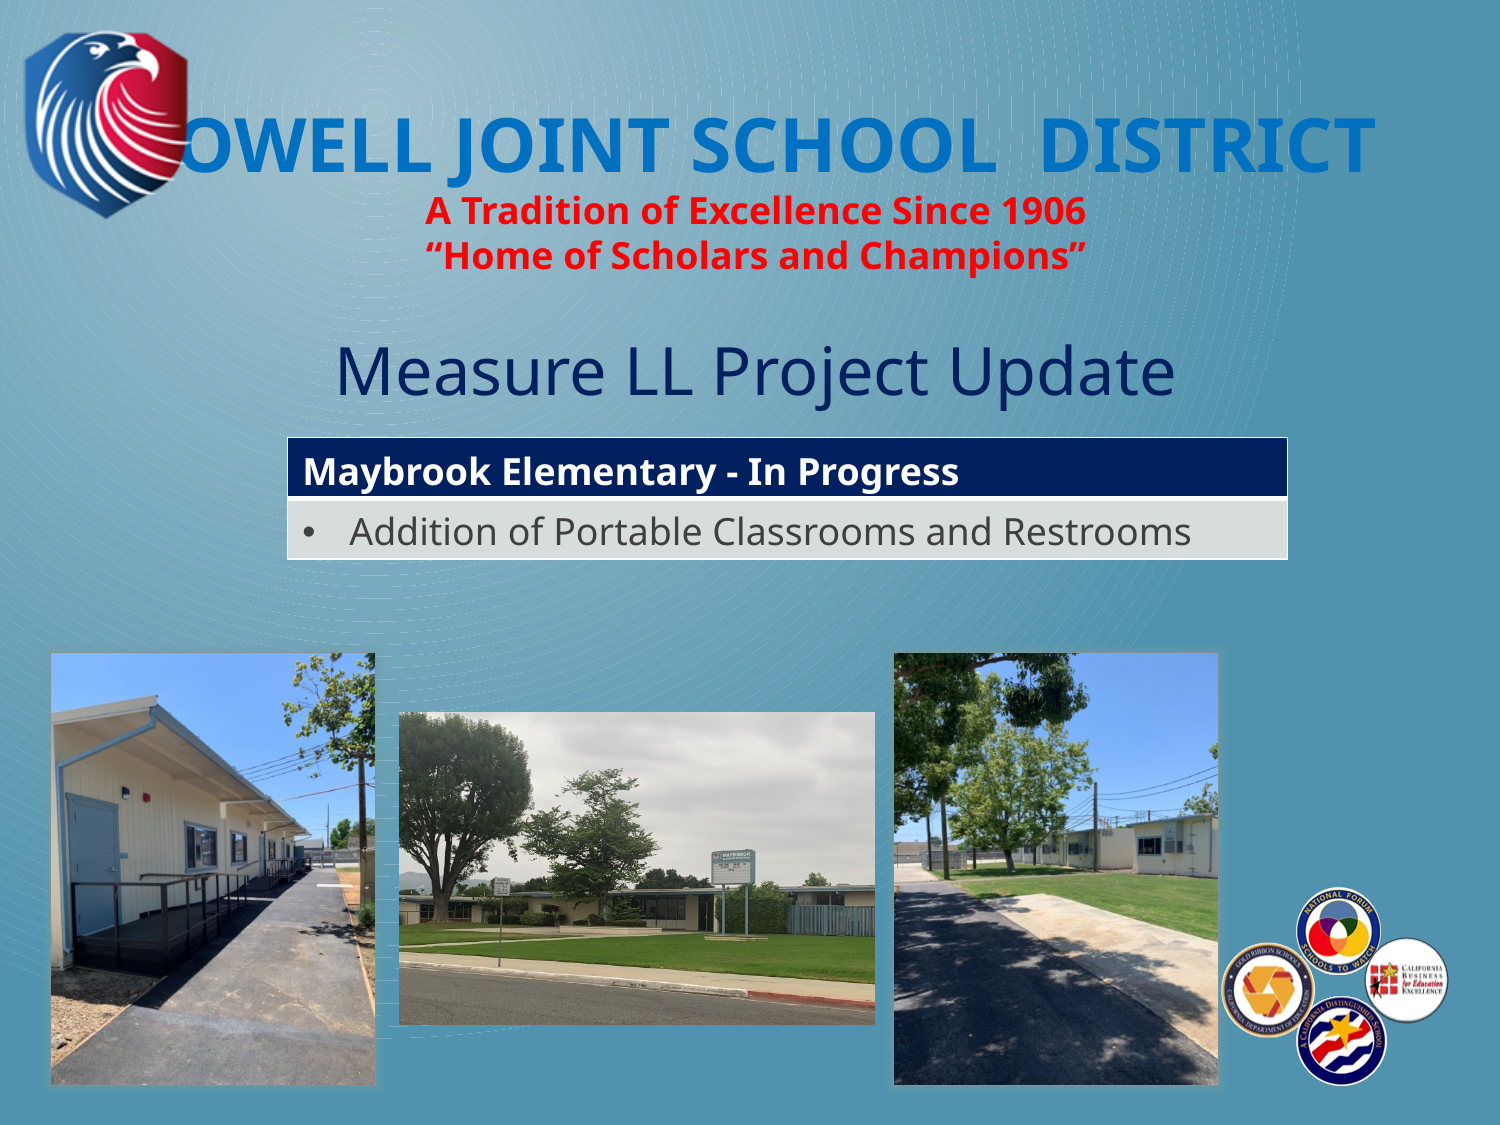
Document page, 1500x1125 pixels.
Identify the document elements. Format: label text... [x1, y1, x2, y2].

picture [0, 653, 1451, 1086]
text_box LOWELL JOINT SCHOOL DISTRICT A Tradition of Excellence Since 1906 “Home of Scholars and Champions” [62, 89, 1450, 330]
table_cell Addition of Portable Classrooms and Restrooms [288, 501, 1287, 558]
table_header Maybrook Elementary - In Progress [288, 438, 1287, 496]
text_box Measure LL Project Update [149, 241, 1363, 417]
picture [12, 19, 201, 229]
